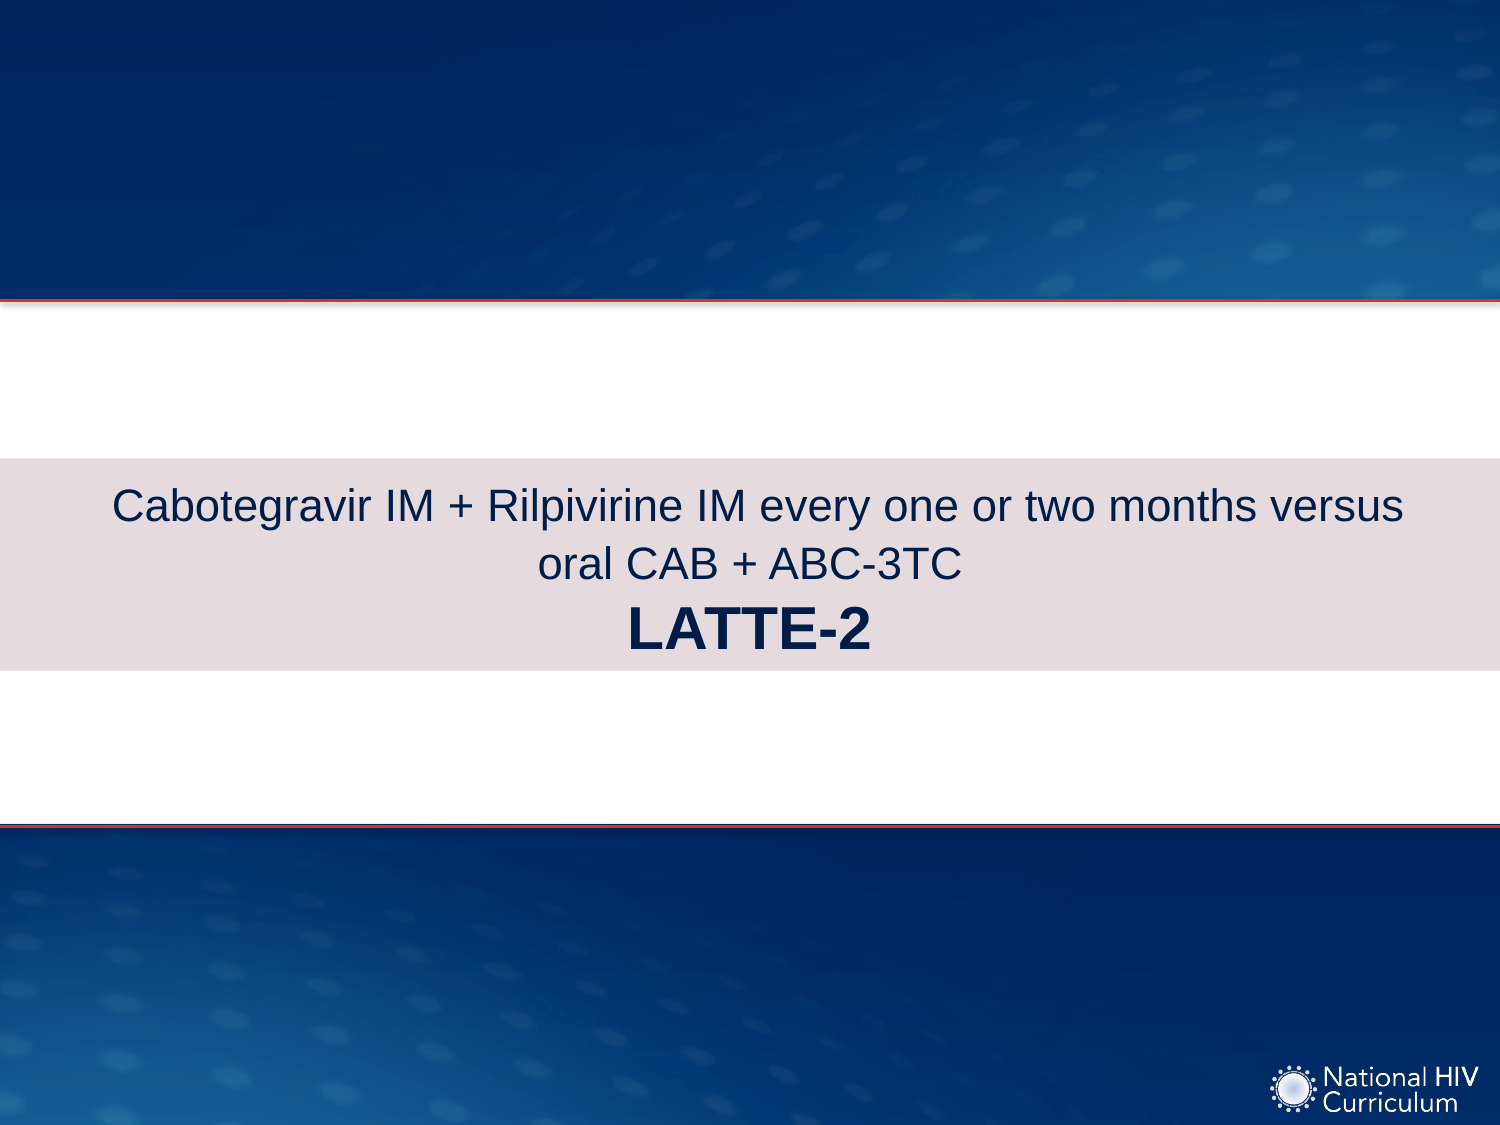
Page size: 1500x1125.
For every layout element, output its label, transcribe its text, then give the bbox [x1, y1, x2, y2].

picture [0, 828, 1500, 1125]
picture [0, 0, 1500, 299]
title Cabotegravir IM + Rilpivirine IM every one or two months versus oral CAB + ABC-3TC LATTE-2 [75, 460, 1426, 670]
